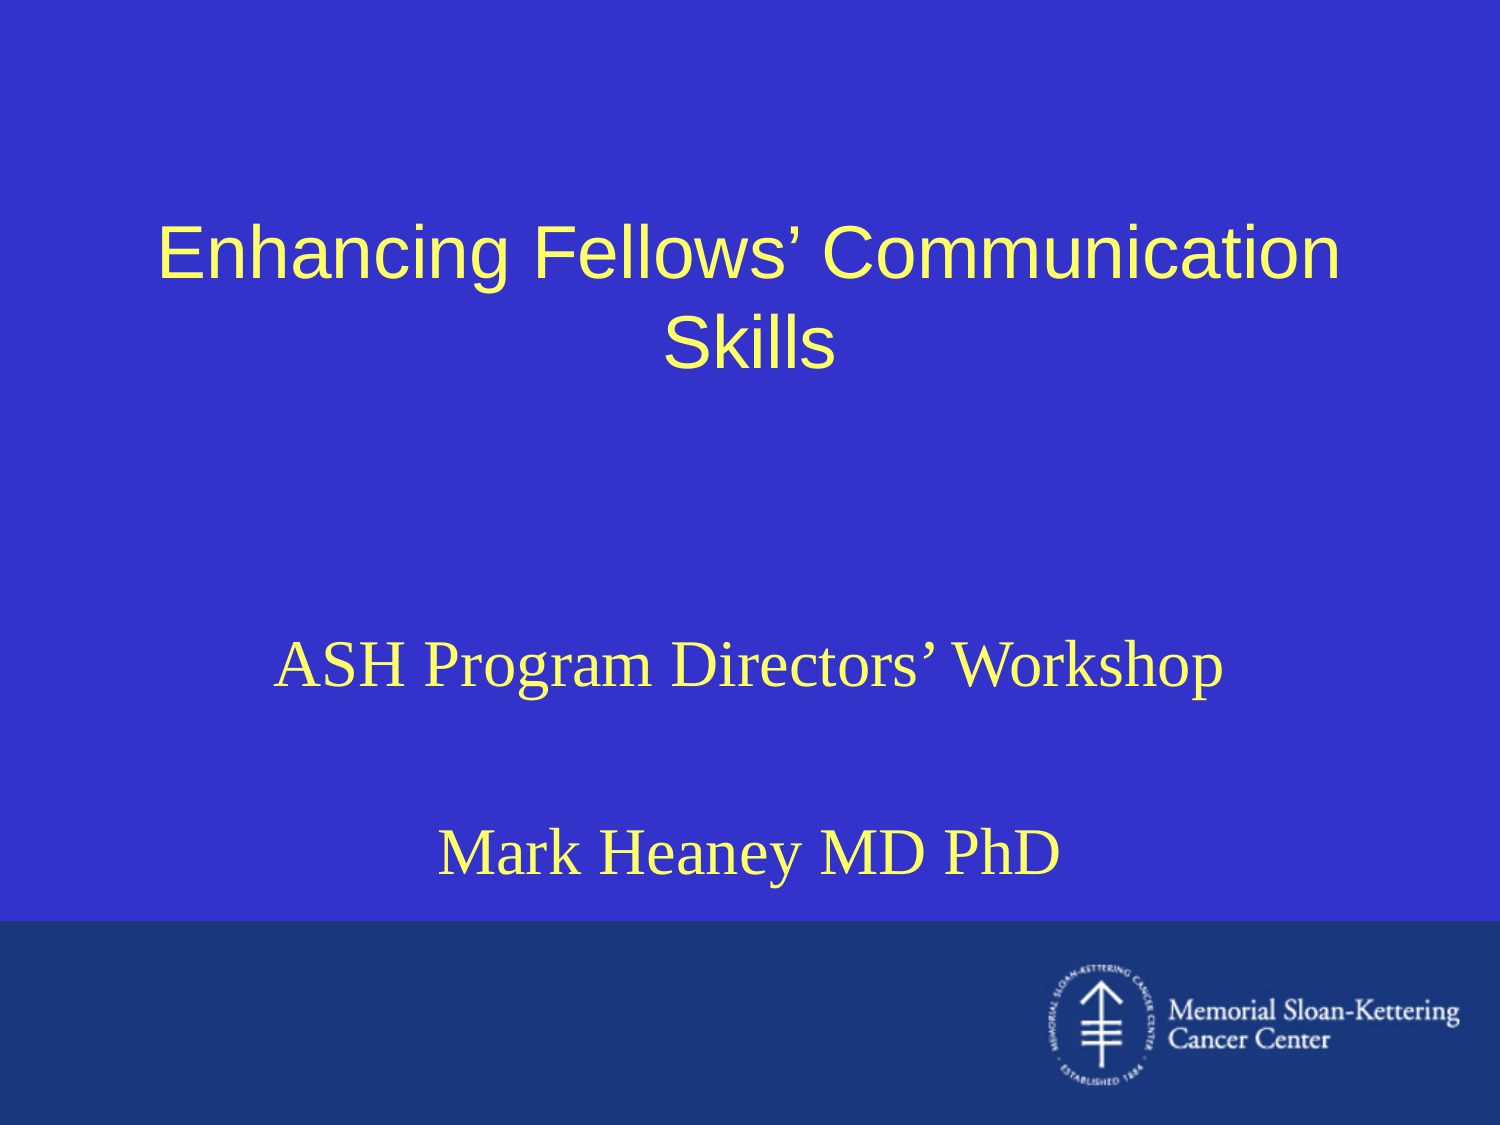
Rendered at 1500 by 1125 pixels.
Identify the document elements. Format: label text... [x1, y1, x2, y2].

picture [0, 921, 1500, 1125]
subtitle Mark Heaney MD PhD [224, 799, 1276, 926]
text_box ASH Program Directors’ Workshop [224, 612, 1275, 738]
title Enhancing Fellows’ Communication Skills [112, 199, 1388, 388]
